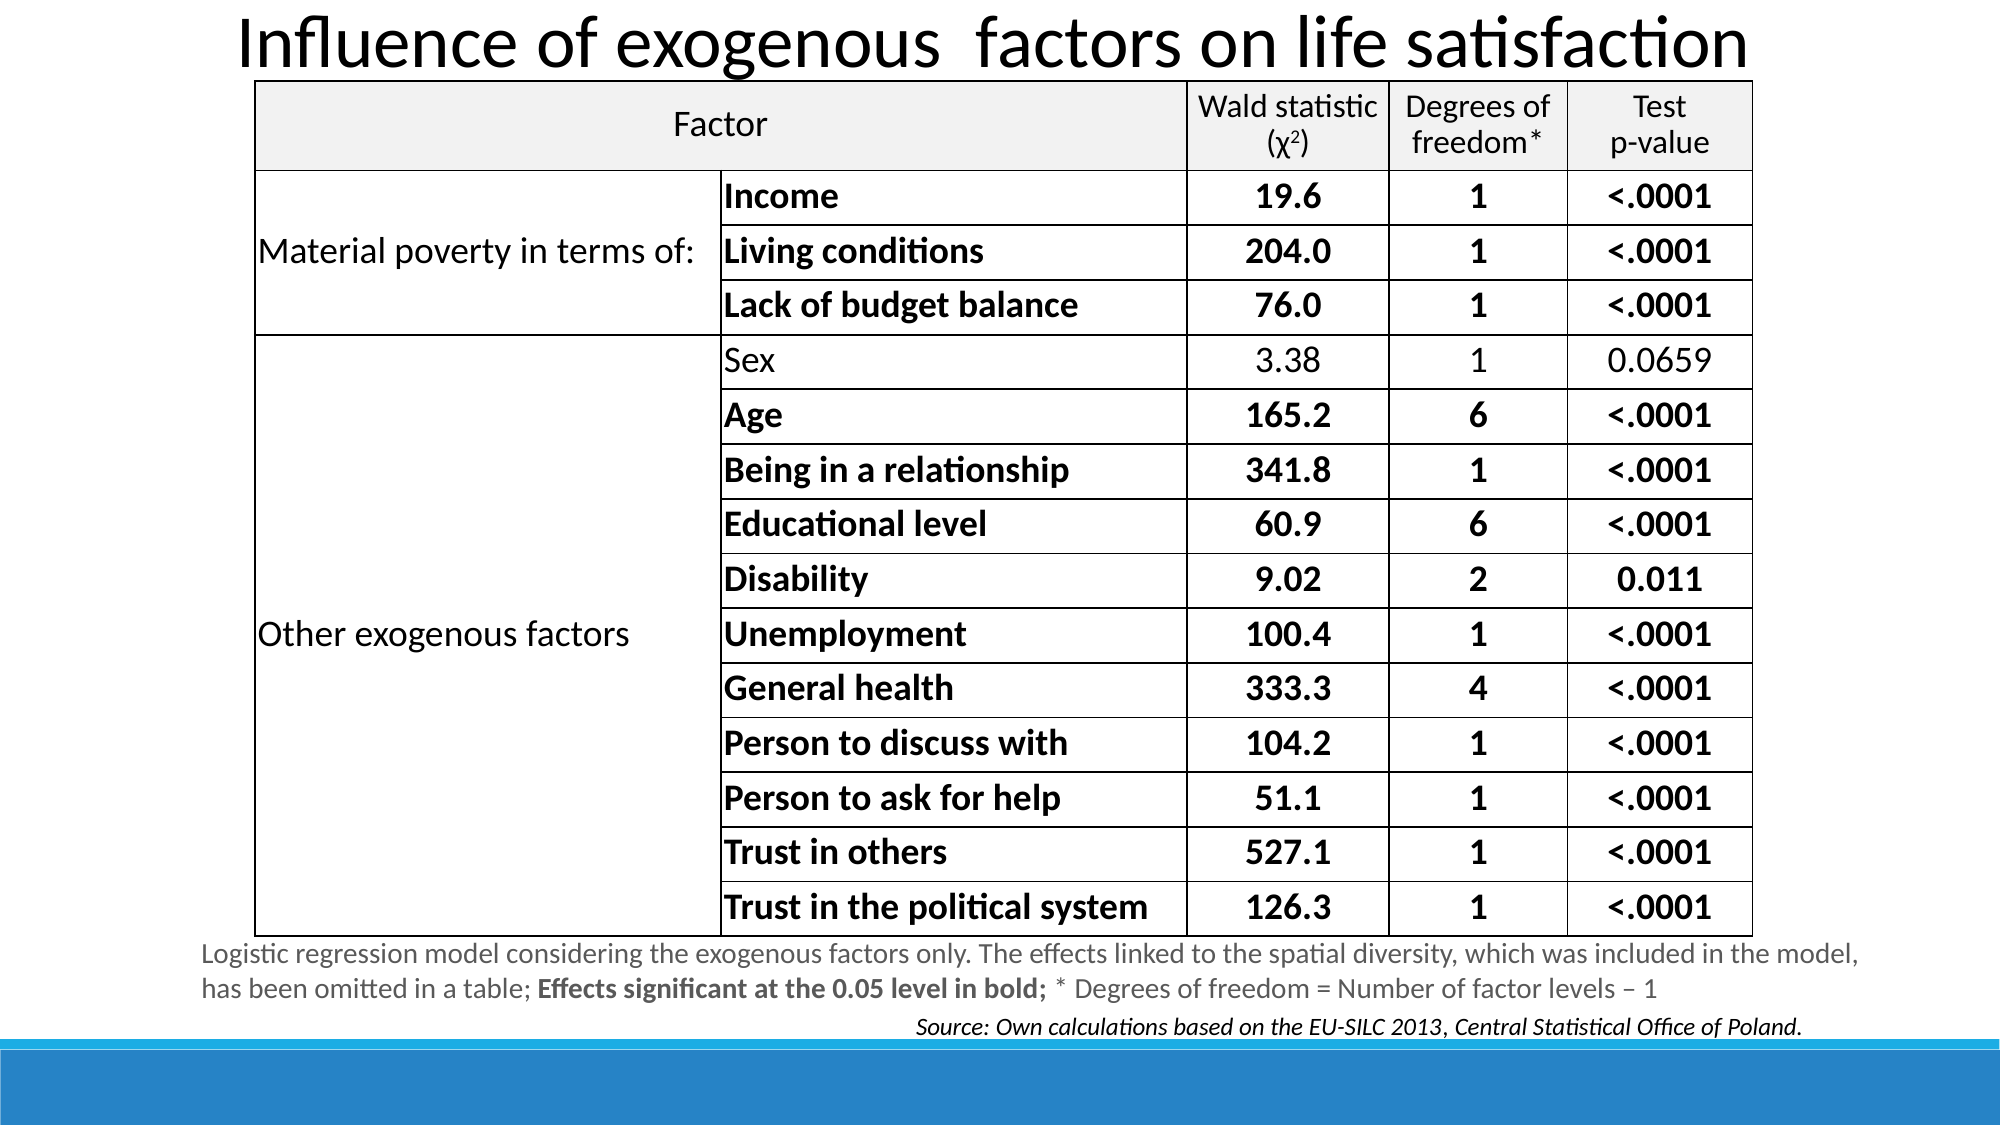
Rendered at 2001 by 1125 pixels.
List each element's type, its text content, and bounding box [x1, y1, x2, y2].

table_cell Living conditions [722, 226, 1186, 279]
table_cell <.0001 [1568, 882, 1752, 926]
table_cell Unemployment [722, 609, 1186, 662]
table_cell 76.0 [1188, 281, 1388, 334]
table_cell <.0001 [1568, 609, 1752, 662]
table_header Wald statistic (χ2) [1188, 90, 1388, 170]
table_cell Material poverty in terms of: [256, 171, 720, 334]
table_cell 1 [1390, 445, 1567, 498]
table_cell Educational level [722, 500, 1186, 553]
table_cell 1 [1390, 718, 1567, 771]
table_cell 204.0 [1188, 226, 1388, 279]
table_cell 104.2 [1188, 718, 1388, 771]
table_cell 2 [1390, 554, 1567, 607]
table_cell Disability [722, 554, 1186, 607]
table_cell Age [722, 390, 1186, 443]
table_cell 1 [1390, 609, 1567, 662]
table_cell Sex [722, 336, 1186, 388]
table_cell 333.3 [1188, 664, 1388, 717]
table_cell 100.4 [1188, 609, 1388, 662]
table_cell 1 [1390, 281, 1567, 334]
table_cell 6 [1390, 500, 1567, 553]
table_cell 527.1 [1188, 828, 1388, 881]
table_cell 3.38 [1188, 336, 1388, 388]
table_cell 51.1 [1188, 773, 1388, 826]
table_cell Being in a relationship [722, 445, 1186, 498]
table_cell 9.02 [1188, 554, 1388, 607]
table_header Test p-value [1568, 90, 1752, 170]
table_cell 1 [1390, 882, 1567, 926]
table_cell <.0001 [1568, 445, 1752, 498]
table_cell 1 [1390, 171, 1567, 224]
table_cell <.0001 [1568, 226, 1752, 279]
table_cell 126.3 [1188, 882, 1388, 926]
table_cell Other exogenous factors [256, 336, 720, 926]
table_cell <.0001 [1568, 718, 1752, 771]
table_cell <.0001 [1568, 500, 1752, 553]
table_cell 1 [1390, 773, 1567, 826]
table_cell Person to ask for help [722, 773, 1186, 826]
table_cell Person to discuss with [722, 718, 1186, 771]
table_cell General health [722, 664, 1186, 717]
table_cell Trust in others [722, 828, 1186, 881]
table_cell 0.011 [1568, 554, 1752, 607]
table_cell <.0001 [1568, 171, 1752, 224]
table_cell 60.9 [1188, 500, 1388, 553]
table_cell Trust in the political system [722, 882, 1186, 926]
table_cell <.0001 [1568, 773, 1752, 826]
text_box Source: Own calculations based on the EU-SILC 2013, Central Statistical Office of Poland. [901, 1002, 1902, 1048]
table_cell 165.2 [1188, 390, 1388, 443]
table_cell <.0001 [1568, 281, 1752, 334]
table_cell 4 [1390, 664, 1567, 717]
table_cell 6 [1390, 390, 1567, 443]
text_box Logistic regression model considering the exogenous factors only. The effects linked to the spatial diversity, which was included in the model, has been omitted in a table; Effects significant at the 0.05 level in bold; * Degrees of freedom = Number of factor levels – 1 [186, 926, 1904, 1012]
table_cell 1 [1390, 828, 1567, 881]
table_cell <.0001 [1568, 390, 1752, 443]
table_cell 1 [1390, 336, 1567, 388]
table_cell Lack of budget balance [722, 281, 1186, 334]
table_cell <.0001 [1568, 664, 1752, 717]
table_header Factor [256, 90, 1186, 170]
table_cell <.0001 [1568, 828, 1752, 881]
table_cell 19.6 [1188, 171, 1388, 224]
table_cell 341.8 [1188, 445, 1388, 498]
table_cell 0.0659 [1568, 336, 1752, 388]
table_cell Income [722, 171, 1186, 224]
table_cell 1 [1390, 226, 1567, 279]
table_header Degrees of freedom* [1390, 90, 1567, 170]
text_box Influence of exogenous factors on life satisfaction [221, 0, 1772, 90]
